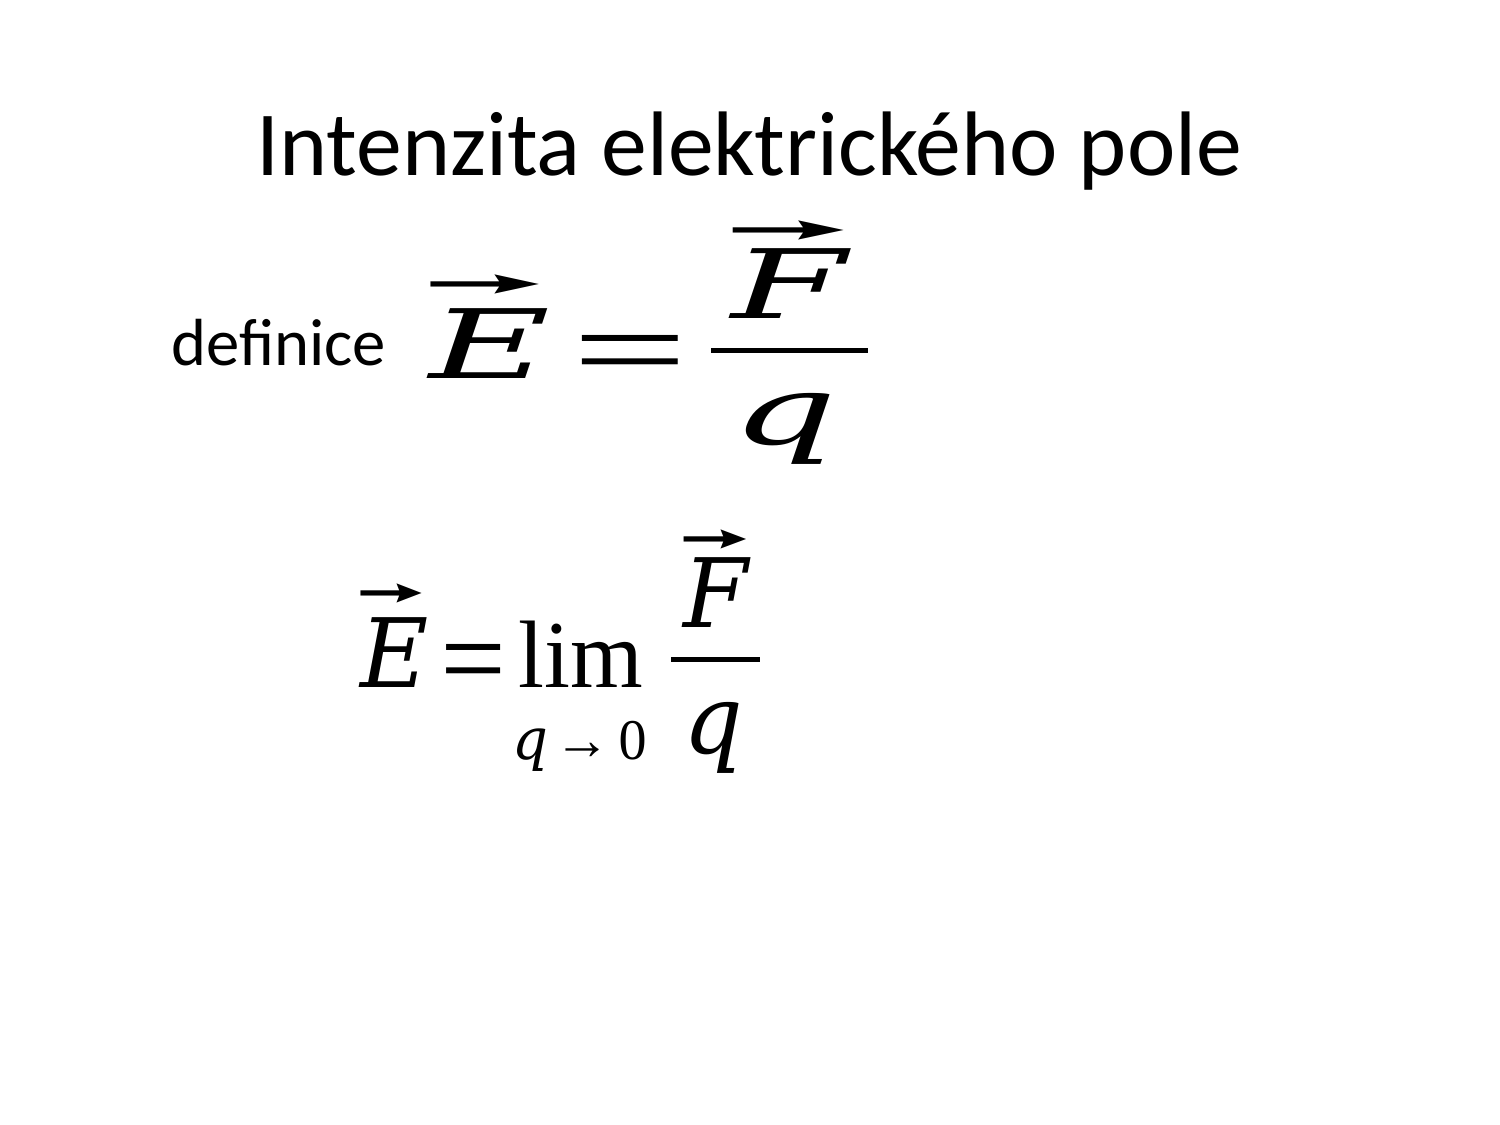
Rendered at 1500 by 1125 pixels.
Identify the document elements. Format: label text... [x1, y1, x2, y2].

text_box definice [156, 291, 402, 387]
title Intenzita elektrického pole [75, 45, 1425, 233]
